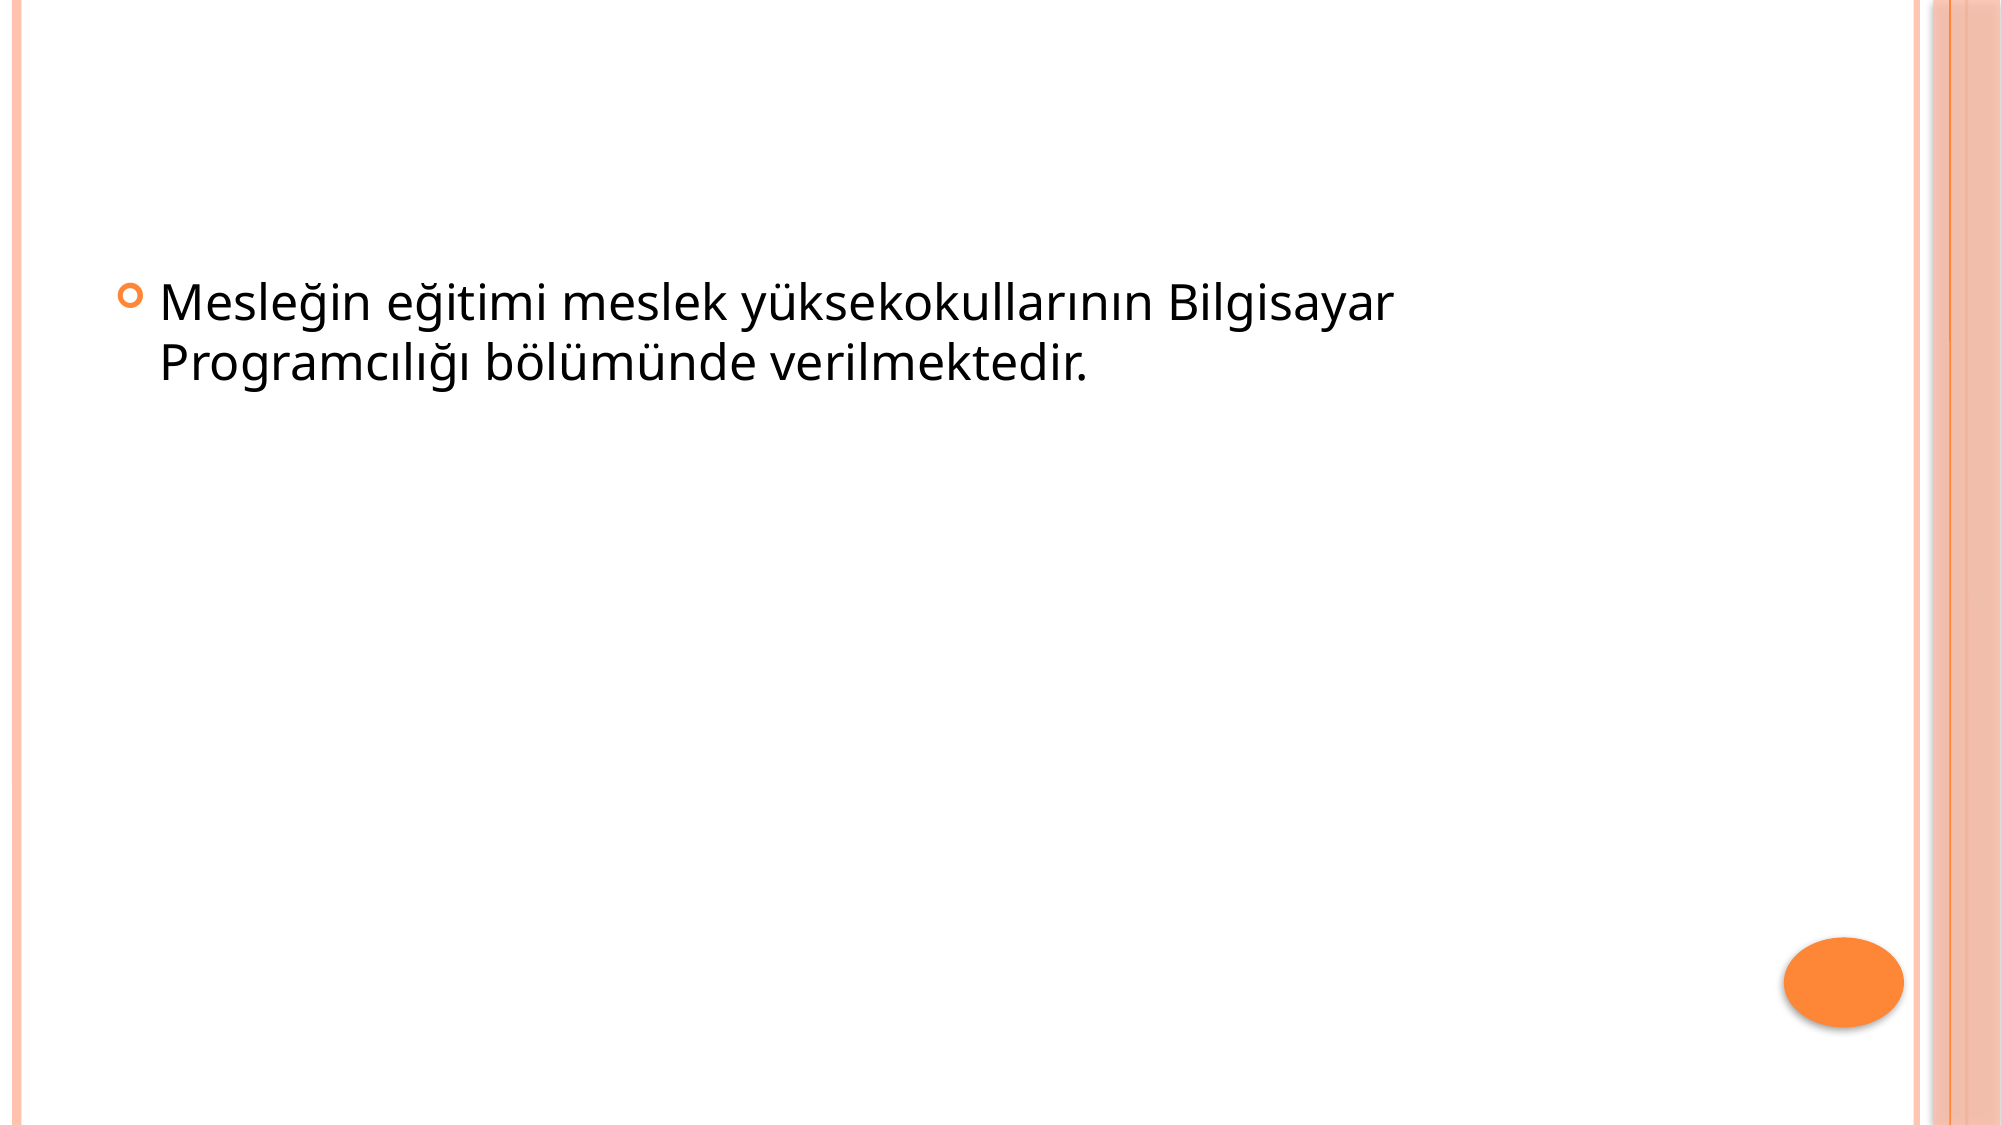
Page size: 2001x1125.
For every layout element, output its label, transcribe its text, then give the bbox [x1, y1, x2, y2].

list Mesleğin eğitimi meslek yüksekokullarının Bilgisayar Programcılığı bölümünde verilmektedir. [99, 262, 1734, 1062]
